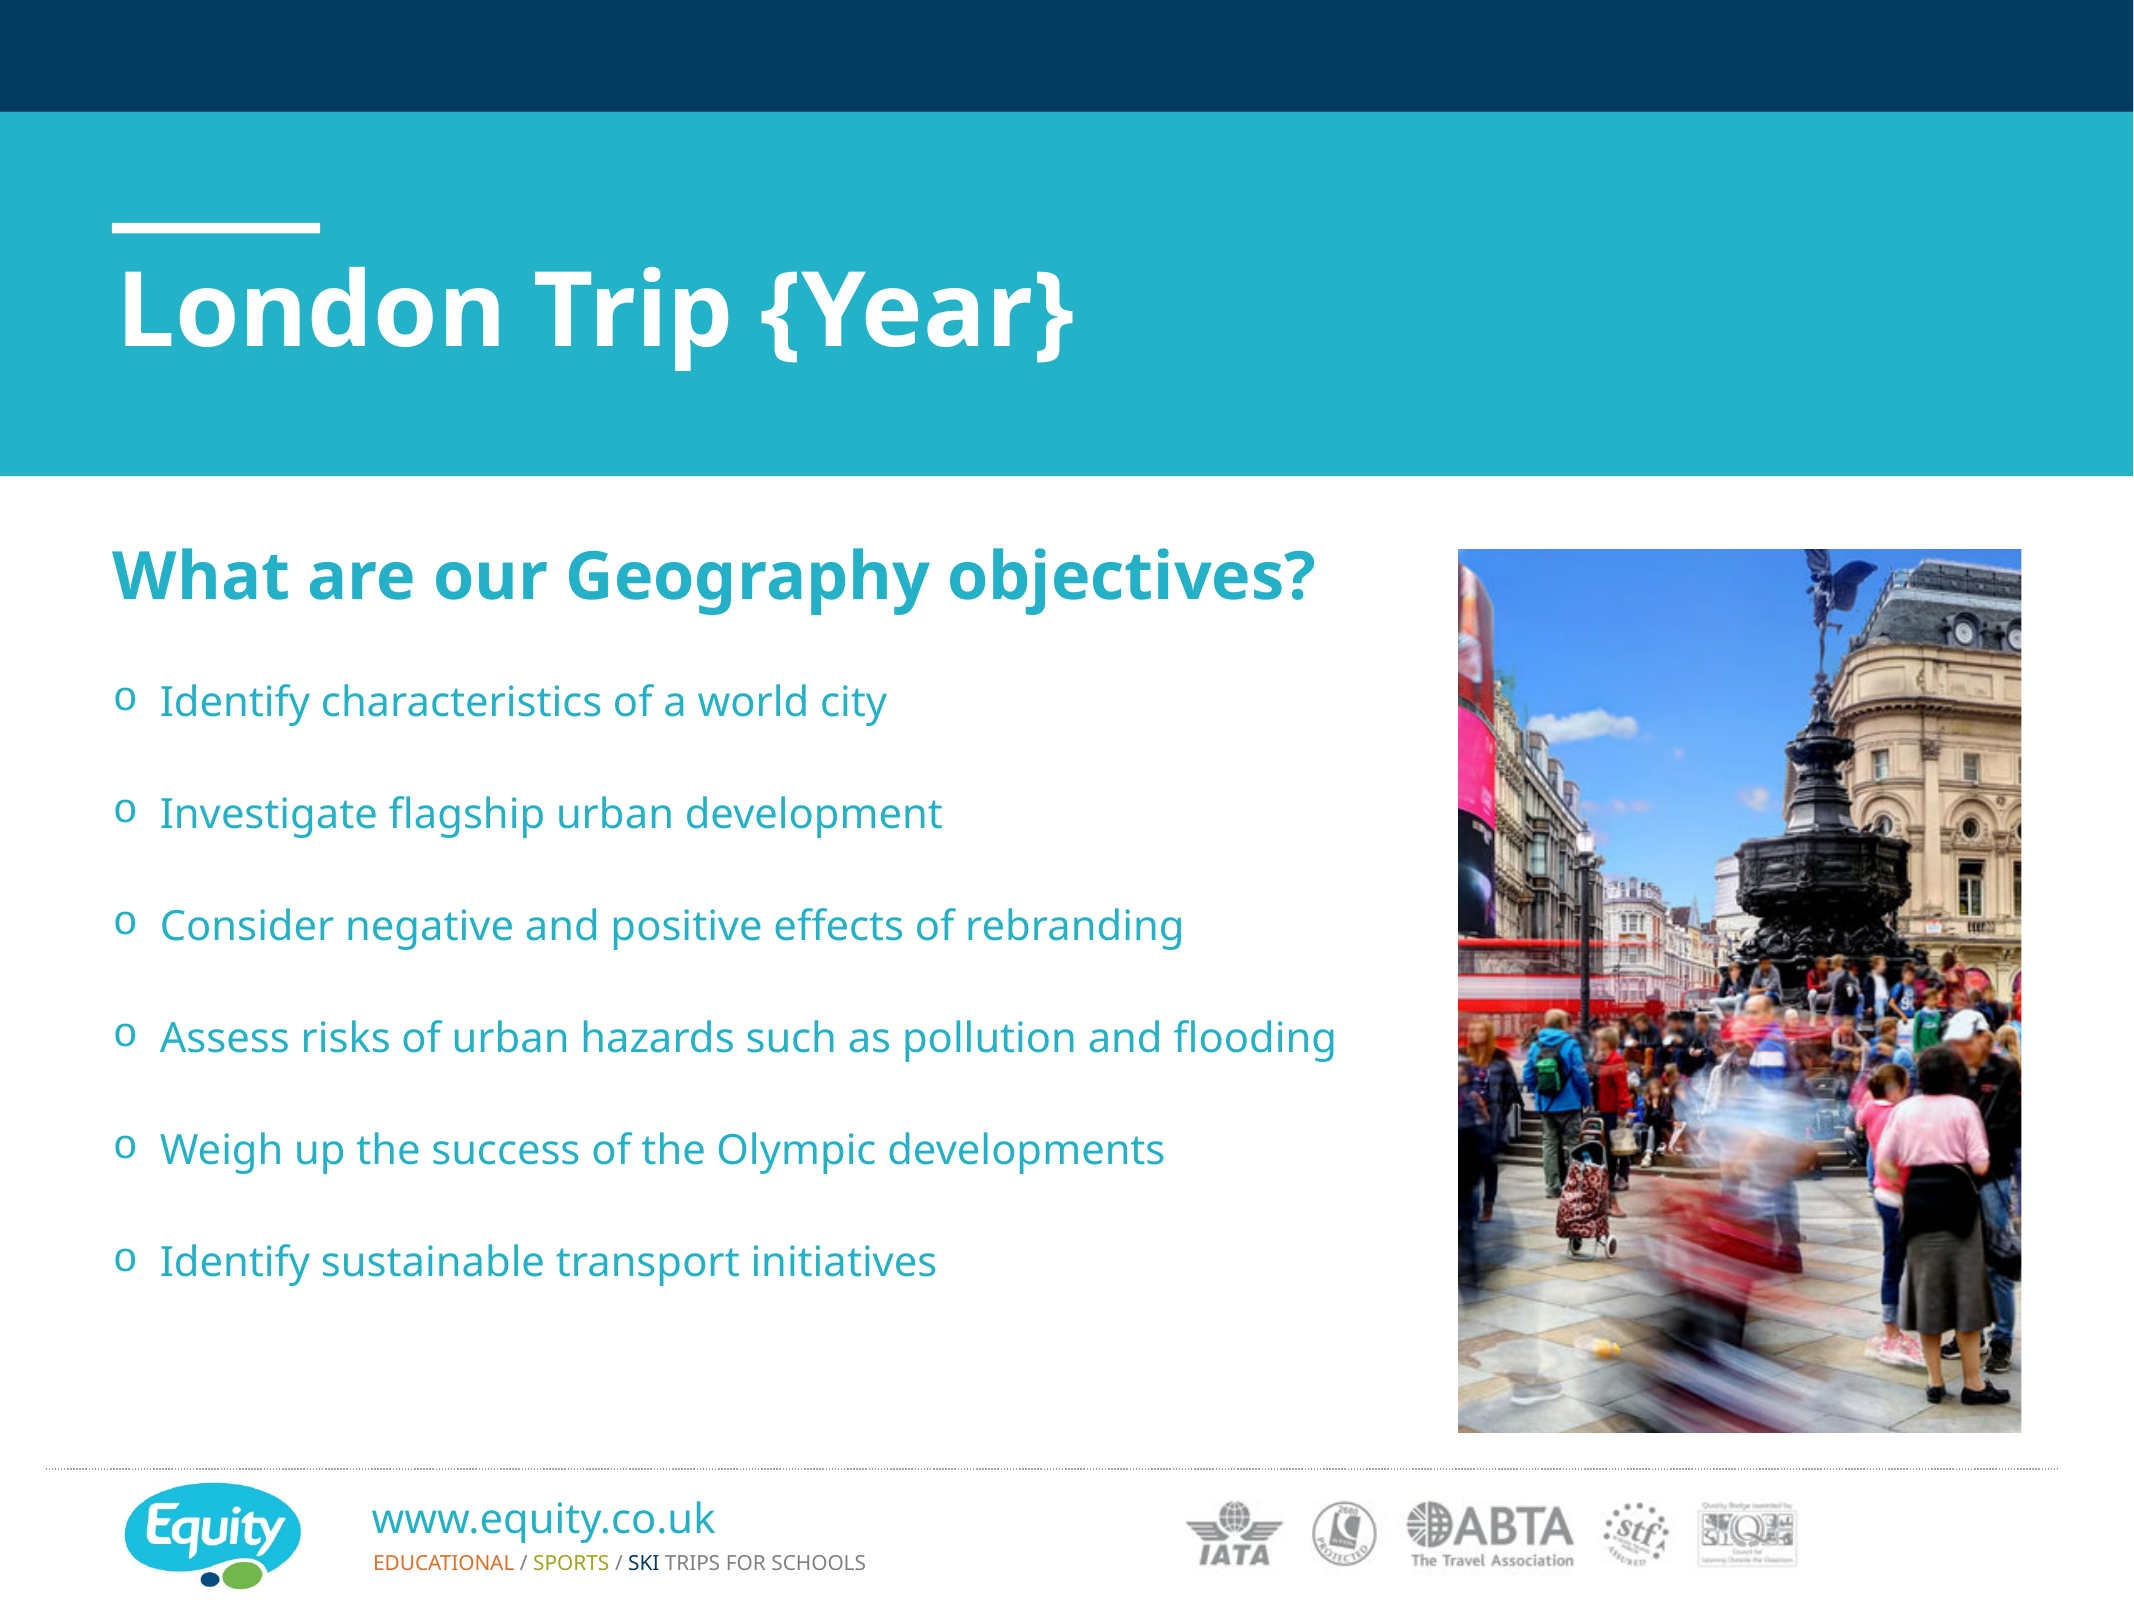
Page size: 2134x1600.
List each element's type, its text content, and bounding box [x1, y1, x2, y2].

list What are our Geography objectives? Identify characteristics of a world city Investigate flagship urban development Consider negative and positive effects of rebranding Assess risks of urban hazards such as pollution and flooding Weigh up the success of the Olympic developments Identify sustainable transport initiatives [98, 509, 1417, 1356]
title London Trip {Year} [111, 252, 1743, 421]
picture [1457, 549, 2022, 1433]
picture [109, 1448, 316, 1590]
picture [1186, 1487, 1812, 1582]
